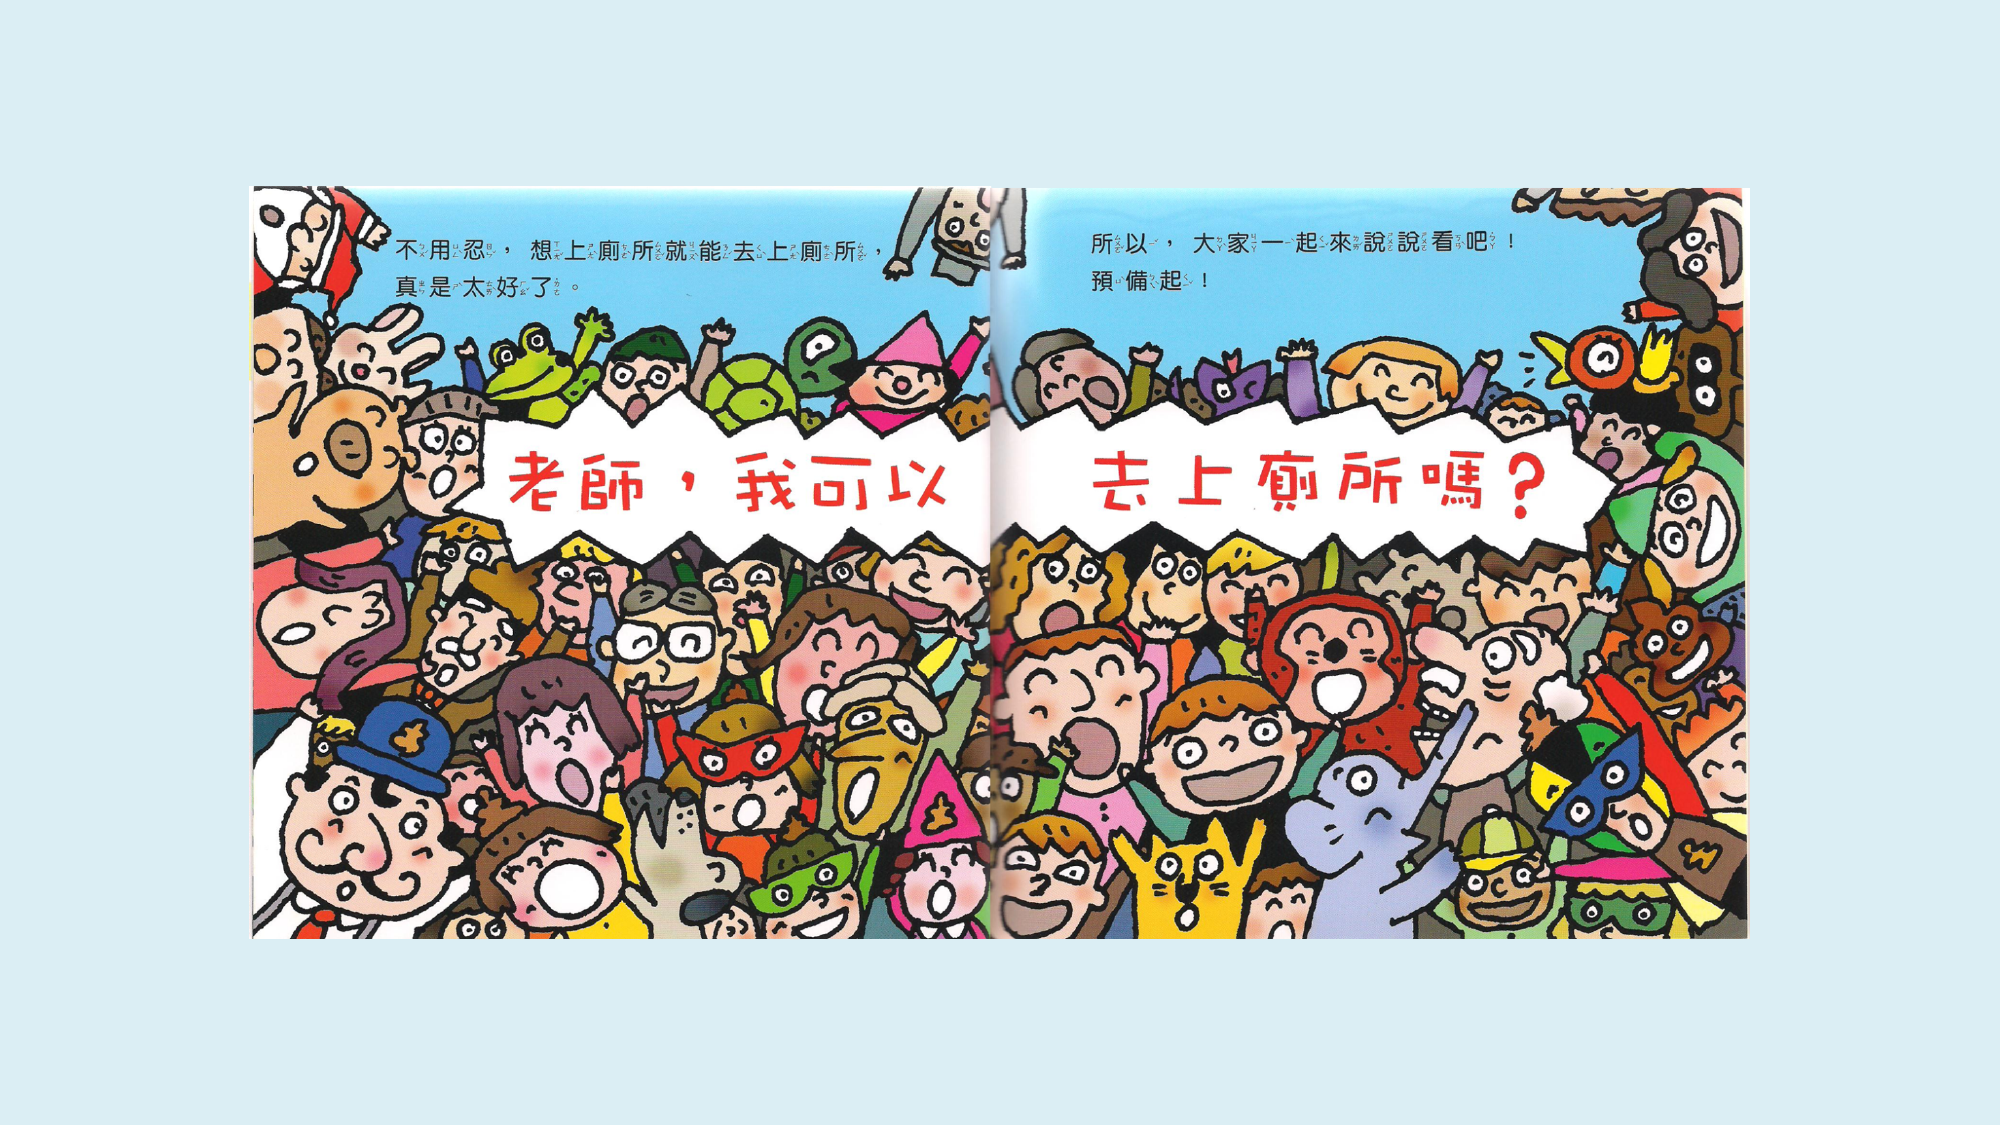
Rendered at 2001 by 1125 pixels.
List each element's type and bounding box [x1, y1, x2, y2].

picture [249, 185, 1751, 939]
